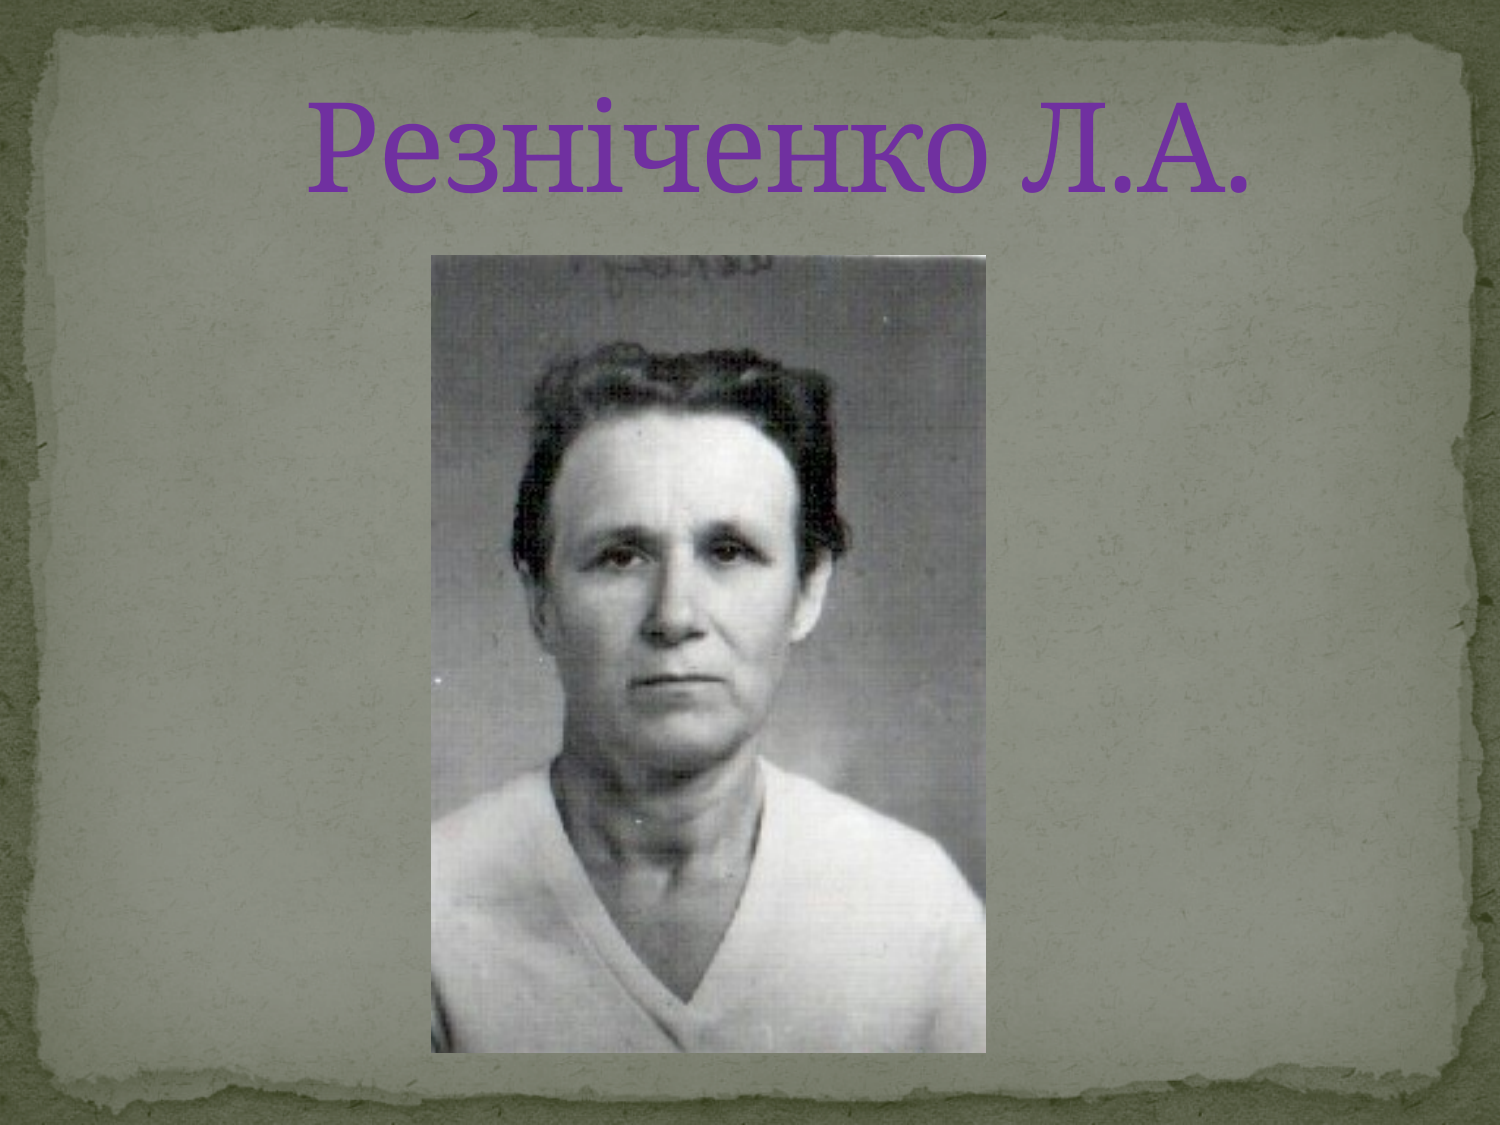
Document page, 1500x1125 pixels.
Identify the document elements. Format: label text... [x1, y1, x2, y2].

title Резніченко Л.А. [74, 24, 1425, 225]
picture [431, 255, 986, 1053]
